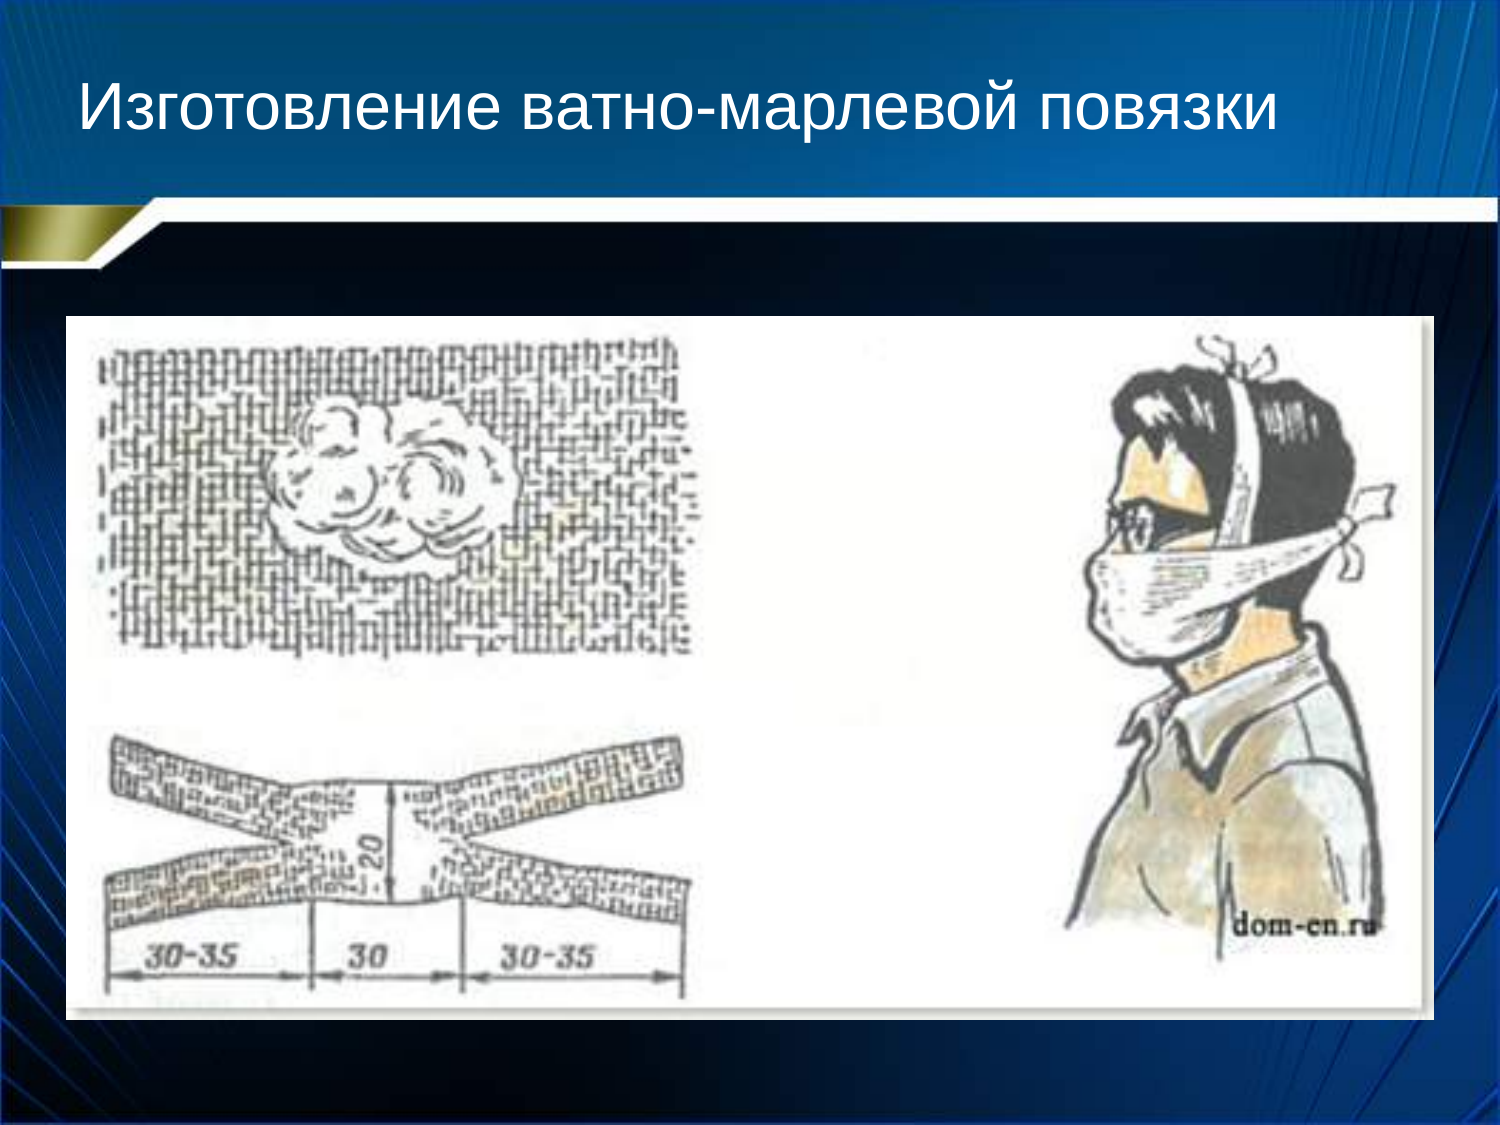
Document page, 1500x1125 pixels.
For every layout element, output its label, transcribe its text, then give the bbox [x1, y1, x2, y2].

title Изготовление ватно-марлевой повязки [62, 0, 1451, 206]
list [66, 316, 1434, 1020]
picture [0, 0, 1500, 1125]
